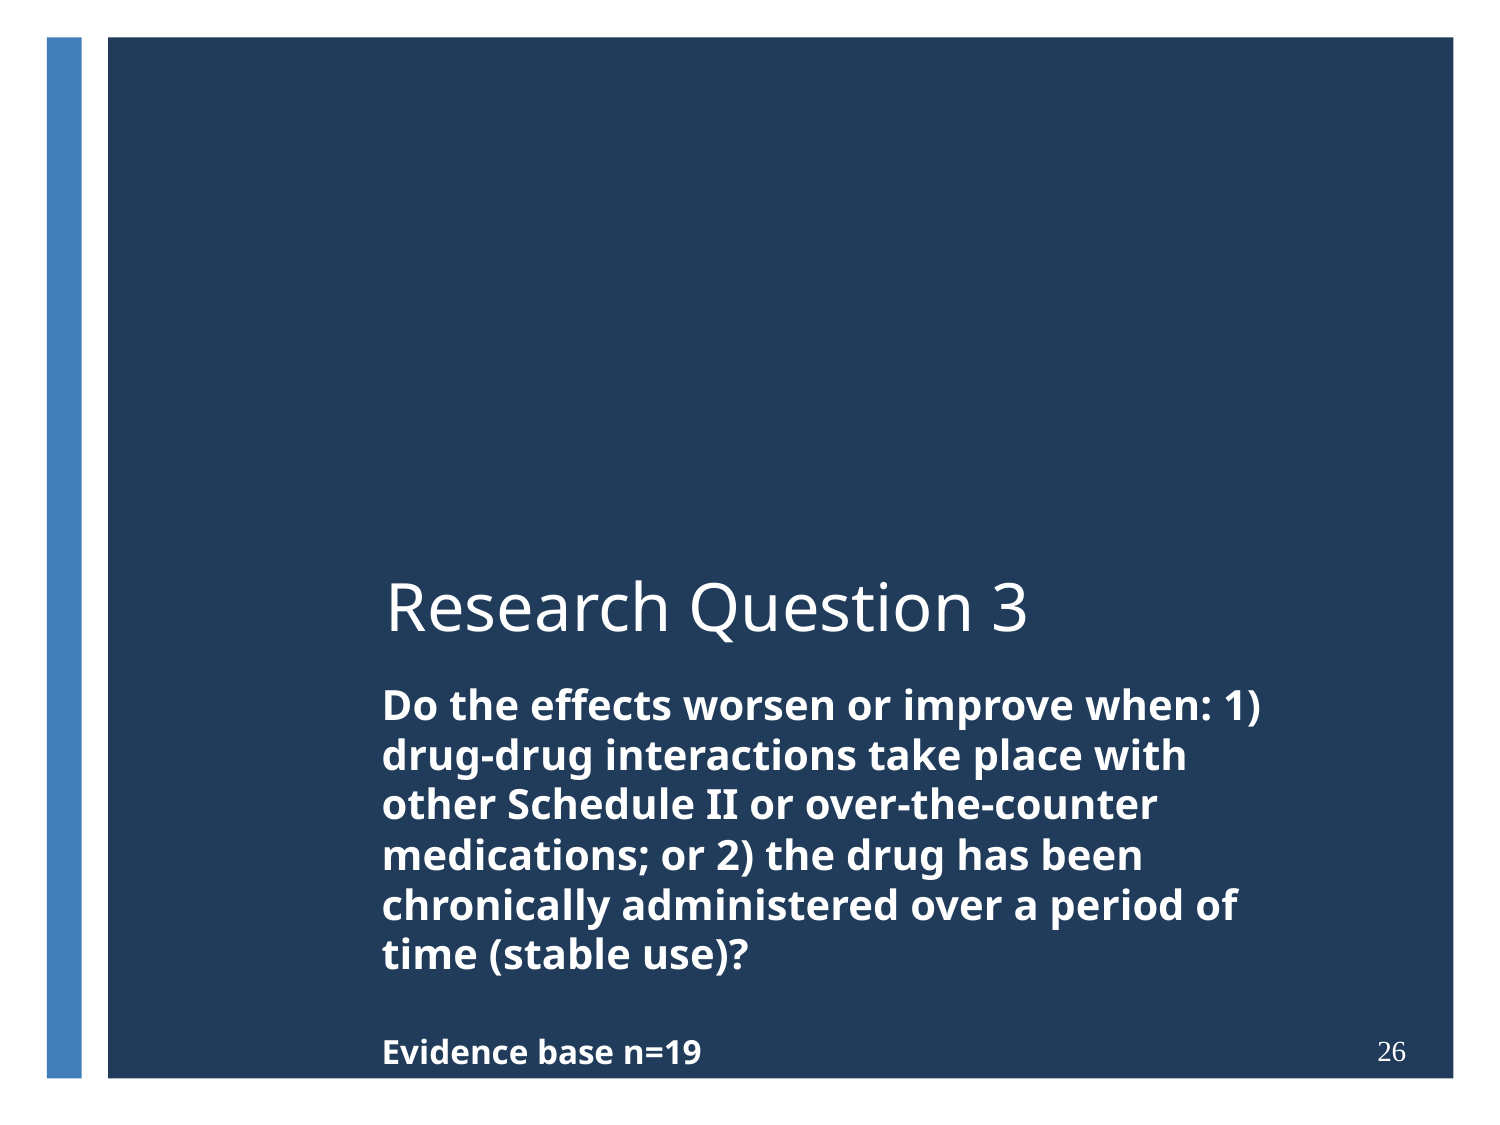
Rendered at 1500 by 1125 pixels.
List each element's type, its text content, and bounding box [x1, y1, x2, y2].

slide_number 26 [1362, 1025, 1454, 1085]
list Do the effects worsen or improve when: 1) drug-drug interactions take place with other Schedule II or over-the-counter medications; or 2) the drug has been chronically administered over a period of time (stable use)? Evidence base n=19 [366, 670, 1292, 917]
title Research Question 3 [370, 429, 1296, 653]
